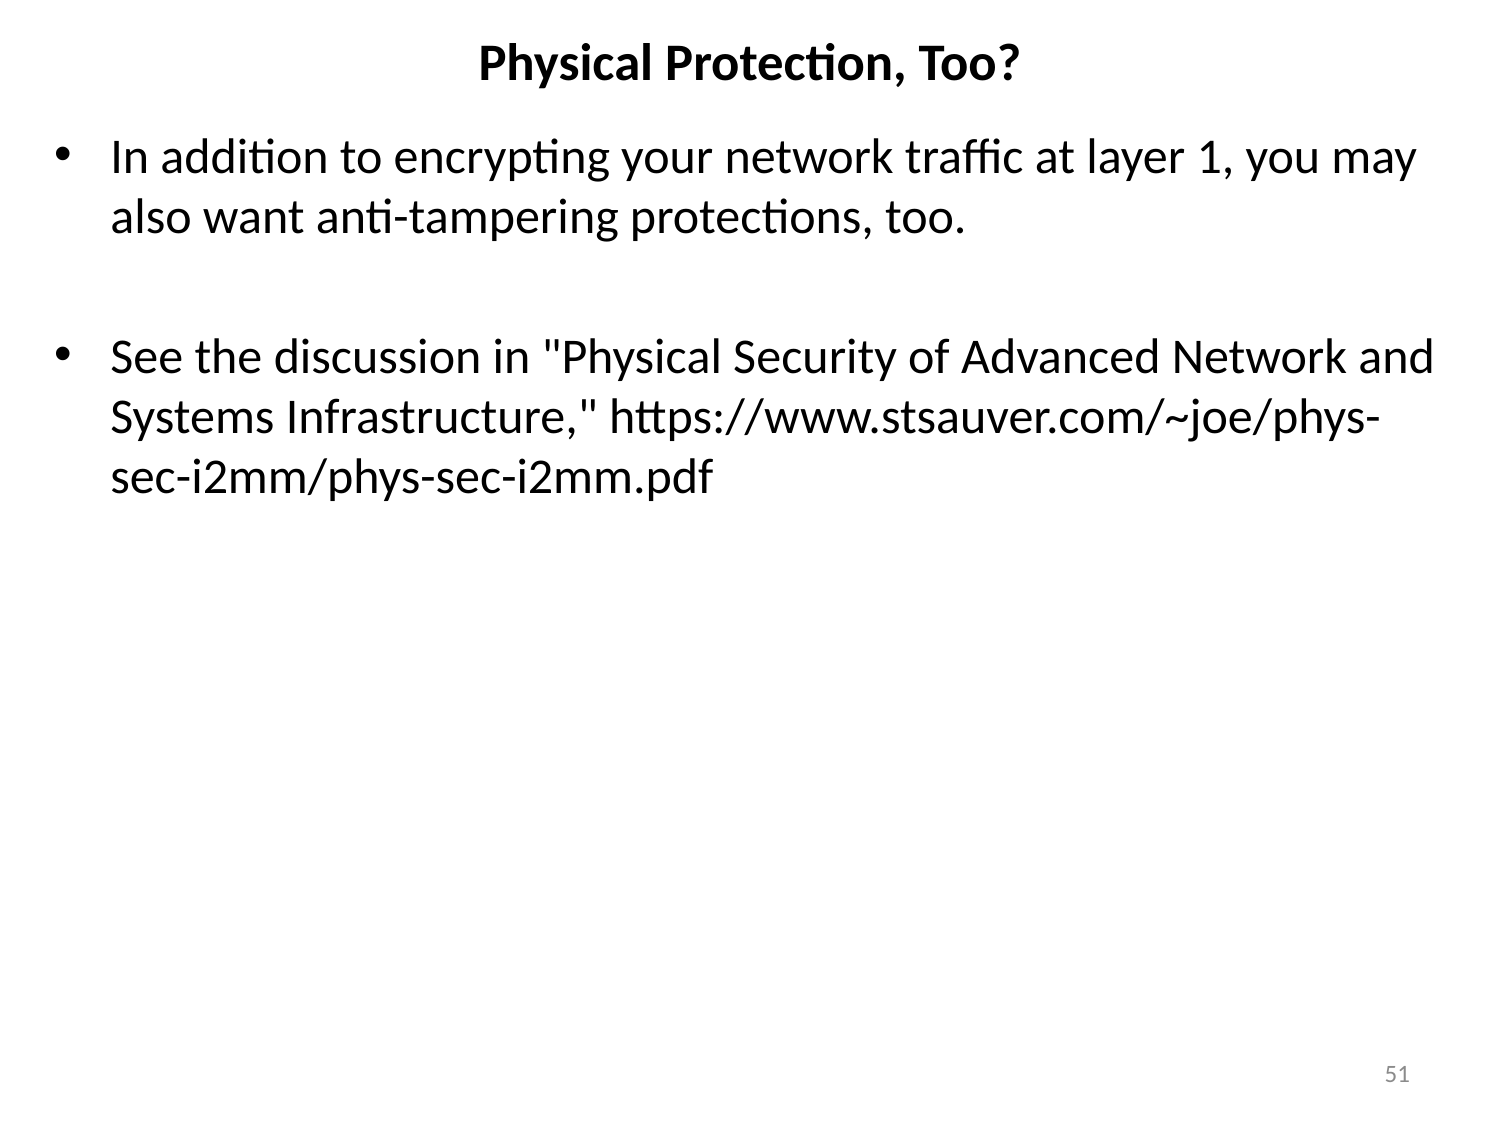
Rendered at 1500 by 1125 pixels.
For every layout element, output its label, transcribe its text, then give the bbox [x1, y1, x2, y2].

slide_number 51 [1074, 1042, 1425, 1103]
list In addition to encrypting your network traffic at layer 1, you may also want anti-tampering protections, too. See the discussion in "Physical Security of Advanced Network and Systems Infrastructure," https://www.stsauver.com/~joe/phys-sec-i2mm/phys-sec-i2mm.pdf [39, 115, 1469, 1089]
title Physical Protection, Too? [0, 19, 1500, 98]
